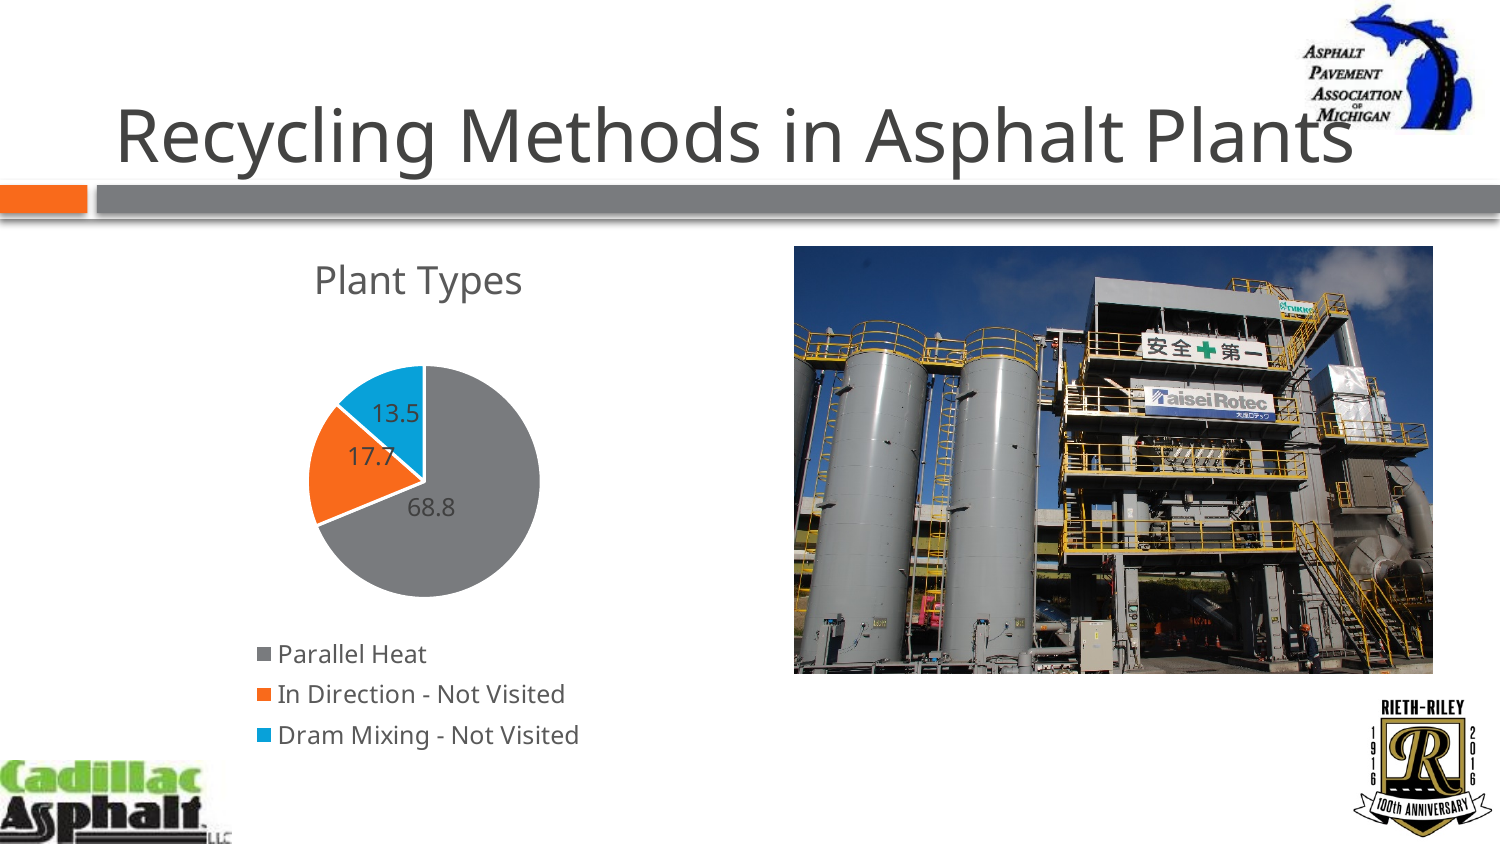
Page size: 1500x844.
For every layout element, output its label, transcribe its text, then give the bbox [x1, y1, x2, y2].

chart [99, 221, 738, 759]
picture [1275, 0, 1500, 135]
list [794, 246, 1433, 674]
title Recycling Methods in Asphalt Plants [99, 19, 1438, 185]
picture [1345, 693, 1500, 844]
picture [0, 760, 232, 844]
